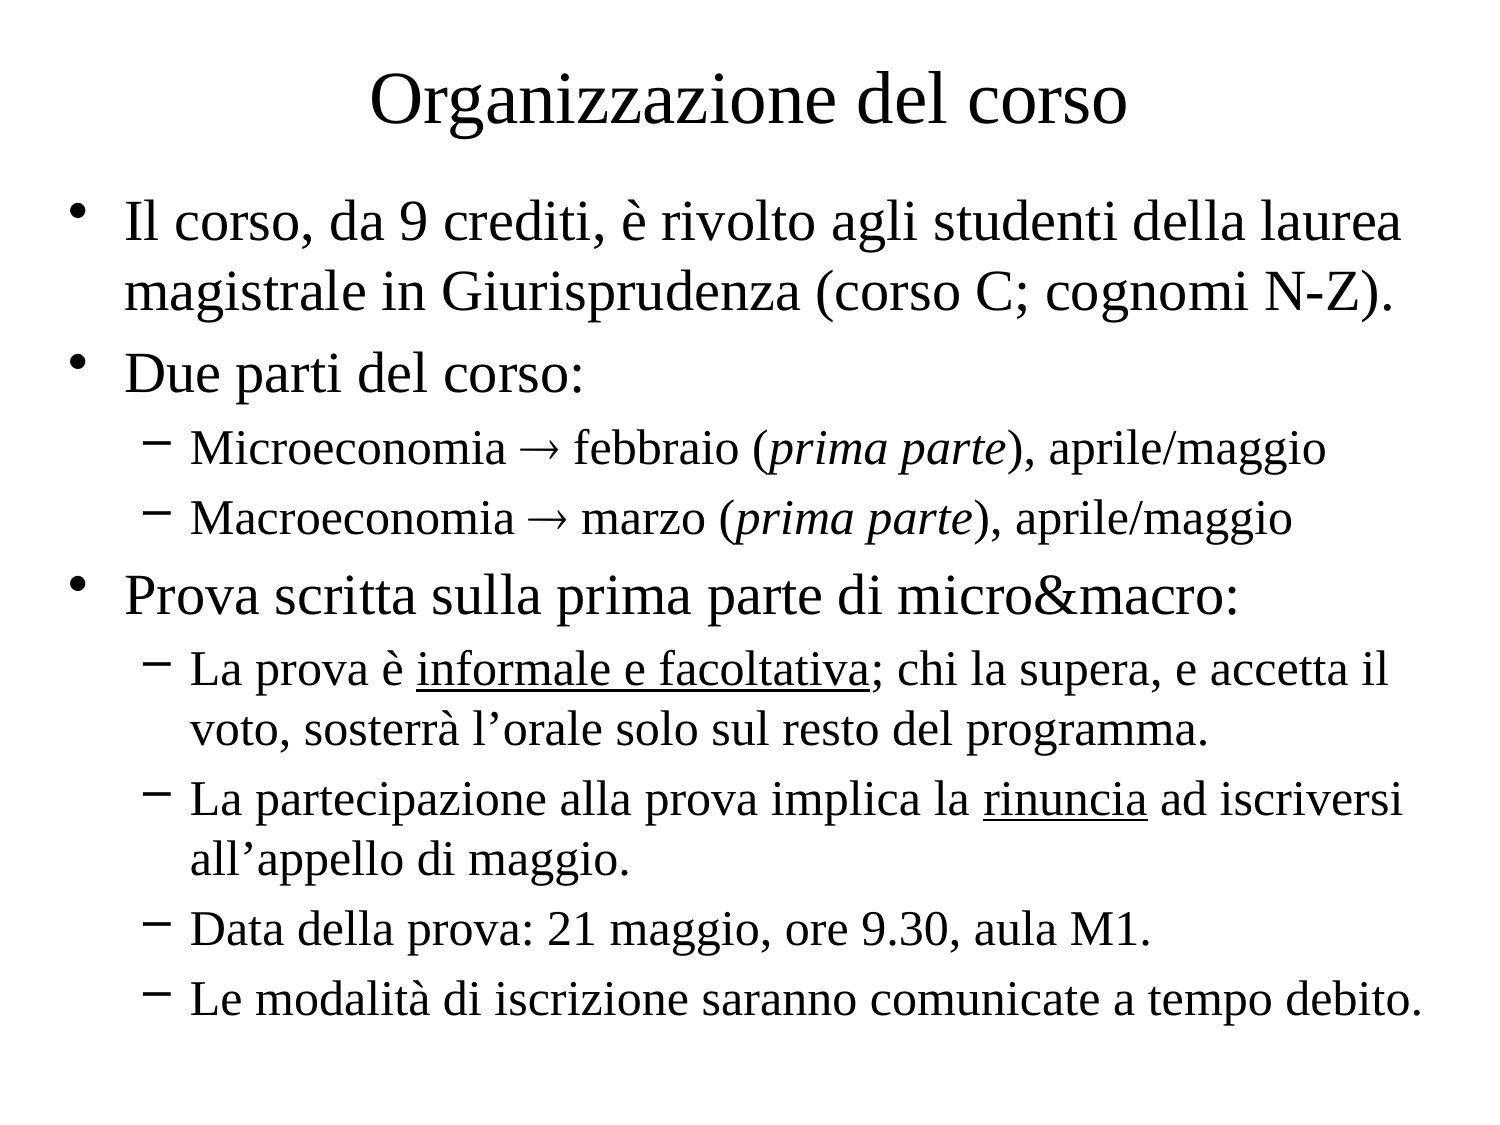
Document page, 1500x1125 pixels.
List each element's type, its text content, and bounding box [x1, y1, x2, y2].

title Organizzazione del corso [112, 24, 1388, 163]
list Il corso, da 9 crediti, è rivolto agli studenti della laurea magistrale in Giurisprudenza (corso C; cognomi N-Z). Due parti del corso: Microeconomia  febbraio (prima parte), aprile/maggio Macroeconomia  marzo (prima parte), aprile/maggio Prova scritta sulla prima parte di micro&macro: La prova è informale e facoltativa; chi la supera, e accetta il voto, sosterrà l’orale solo sul resto del programma. La partecipazione alla prova implica la rinuncia ad iscriversi all’appello di maggio. Data della prova: 21 maggio, ore 9.30, aula M1. Le modalità di iscrizione saranno comunicate a tempo debito. [53, 174, 1459, 1059]
